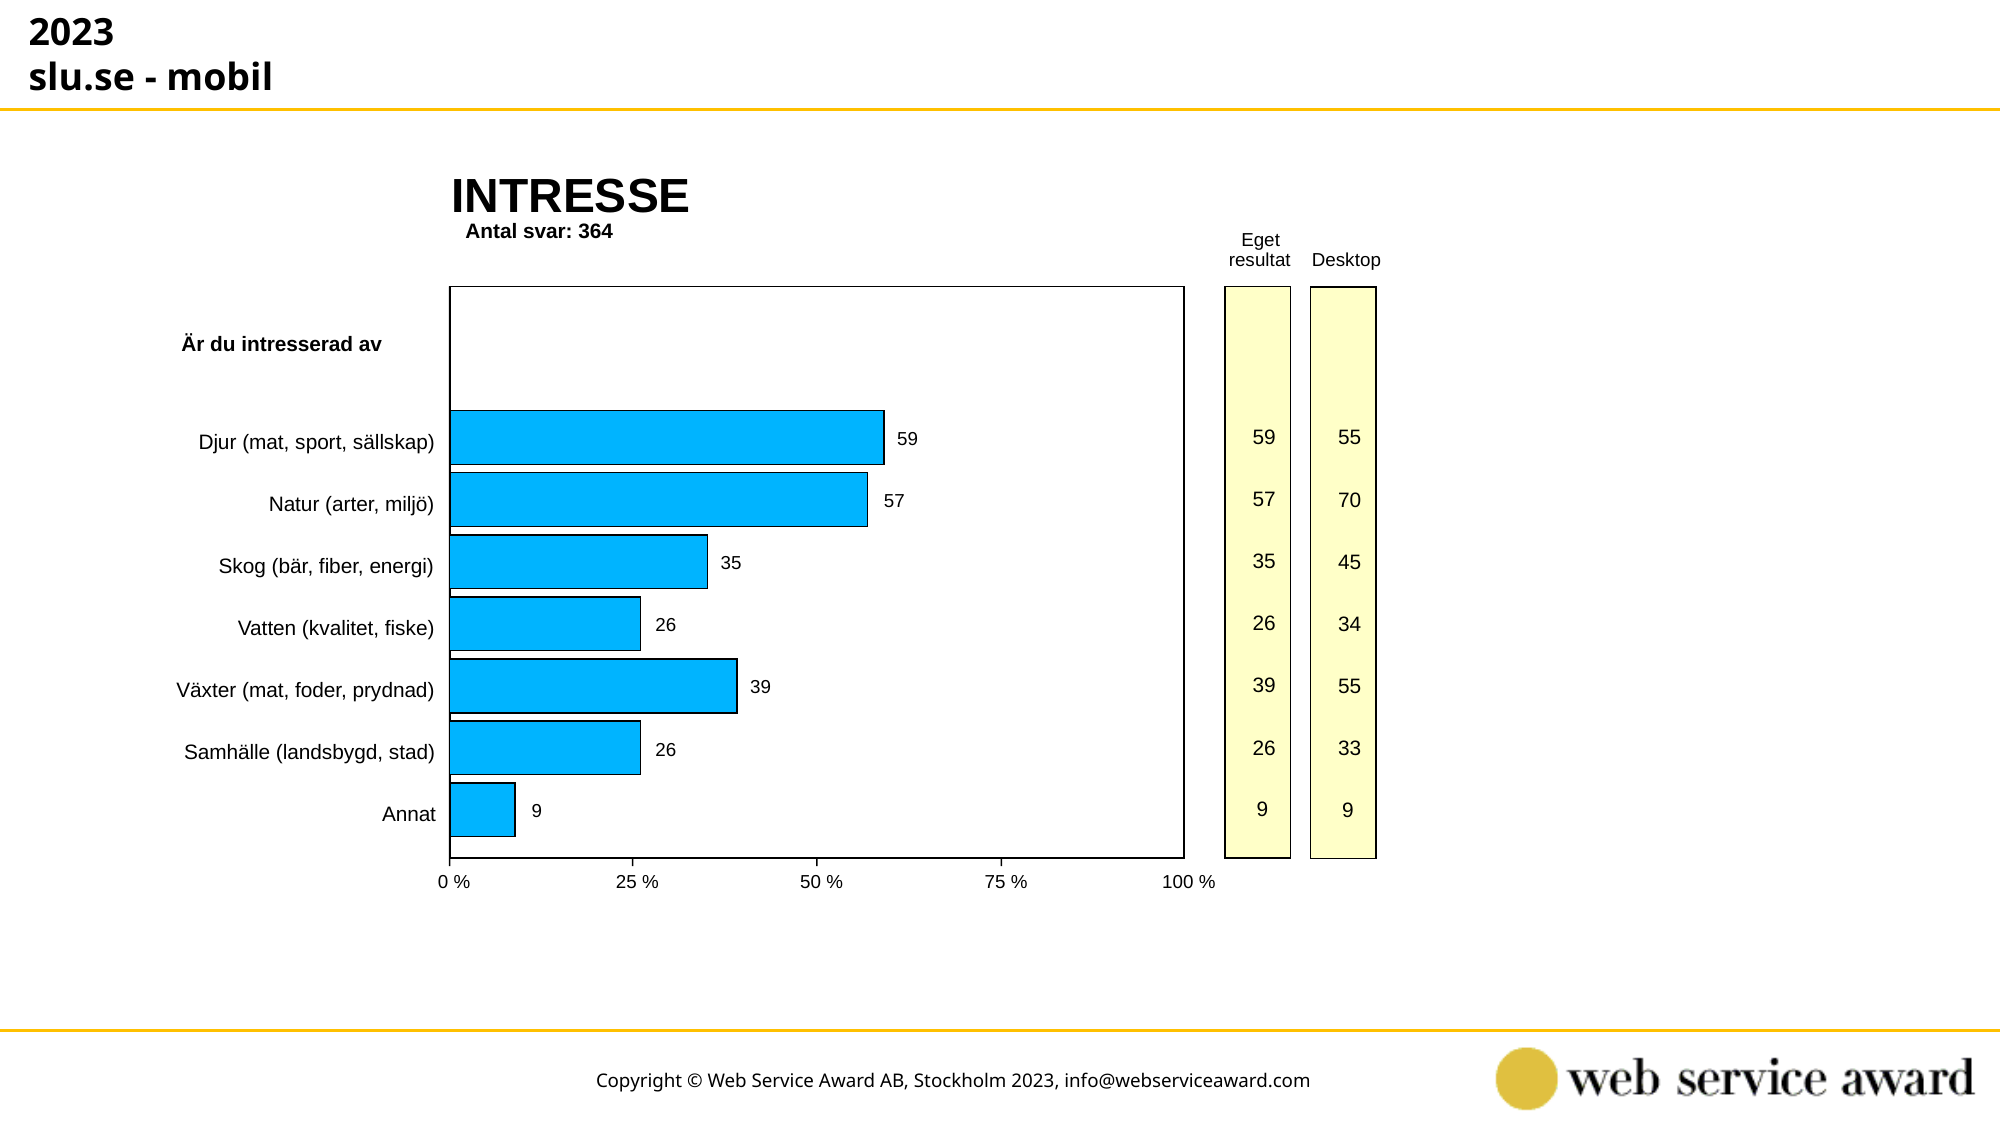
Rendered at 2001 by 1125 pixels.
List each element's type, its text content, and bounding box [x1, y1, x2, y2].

text_box 25 % [615, 869, 659, 893]
text_box Djur (mat, sport, sällskap) [198, 428, 435, 454]
text_box 57 [883, 489, 906, 512]
text_box Vatten (kvalitet, fiske) [237, 614, 435, 640]
text_box 75 % [984, 869, 1028, 893]
text_box [450, 286, 1185, 859]
text_box 33 [1338, 734, 1362, 760]
text_box Skog (bär, fiber, energi) [218, 552, 434, 578]
text_box Antal svar: 364 [465, 222, 614, 244]
text_box [449, 596, 641, 651]
text_box [1224, 286, 1291, 859]
text_box 26 [655, 737, 677, 760]
text_box [449, 658, 737, 713]
text_box [449, 410, 884, 465]
text_box [1310, 286, 1376, 859]
text_box 45 [1338, 548, 1362, 574]
text_box 100 % [1162, 869, 1216, 893]
text_box 55 [1338, 672, 1362, 698]
text_box [449, 720, 641, 775]
text_box Natur (arter, miljö) [268, 490, 435, 516]
text_box 57 [1252, 485, 1276, 512]
text_box 35 [1252, 547, 1276, 573]
text_box [449, 534, 708, 589]
text_box 59 [896, 426, 919, 450]
text_box 0 % [437, 869, 471, 893]
text_box [449, 472, 868, 527]
text_box 39 [750, 675, 772, 698]
text_box 55 [1338, 424, 1362, 450]
text_box Annat [381, 801, 437, 827]
text_box Eget [1241, 227, 1286, 247]
text_box 26 [1252, 734, 1276, 760]
text_box Desktop [1311, 247, 1382, 271]
text_box 9 [1256, 796, 1269, 822]
text_box resultat [1228, 247, 1292, 270]
text_box Samhälle (landsbygd, stad) [183, 739, 436, 765]
text_box 70 [1338, 486, 1362, 512]
text_box 2023 slu.se - mobil [13, 0, 1949, 106]
text_box 26 [1252, 609, 1276, 635]
text_box 26 [655, 612, 677, 636]
text_box 9 [1342, 796, 1354, 822]
text_box Växter (mat, foder, prydnad) [176, 676, 435, 702]
picture [1475, 1034, 2000, 1125]
text_box 50 % [800, 869, 844, 893]
text_box 34 [1338, 610, 1362, 636]
text_box 35 [720, 551, 742, 574]
text_box 59 [1252, 423, 1276, 449]
text_box 39 [1252, 671, 1276, 697]
text_box 9 [531, 799, 543, 822]
text_box Är du intresserad av [181, 331, 383, 357]
text_box INTRESSE [451, 164, 692, 222]
text_box [449, 783, 516, 837]
